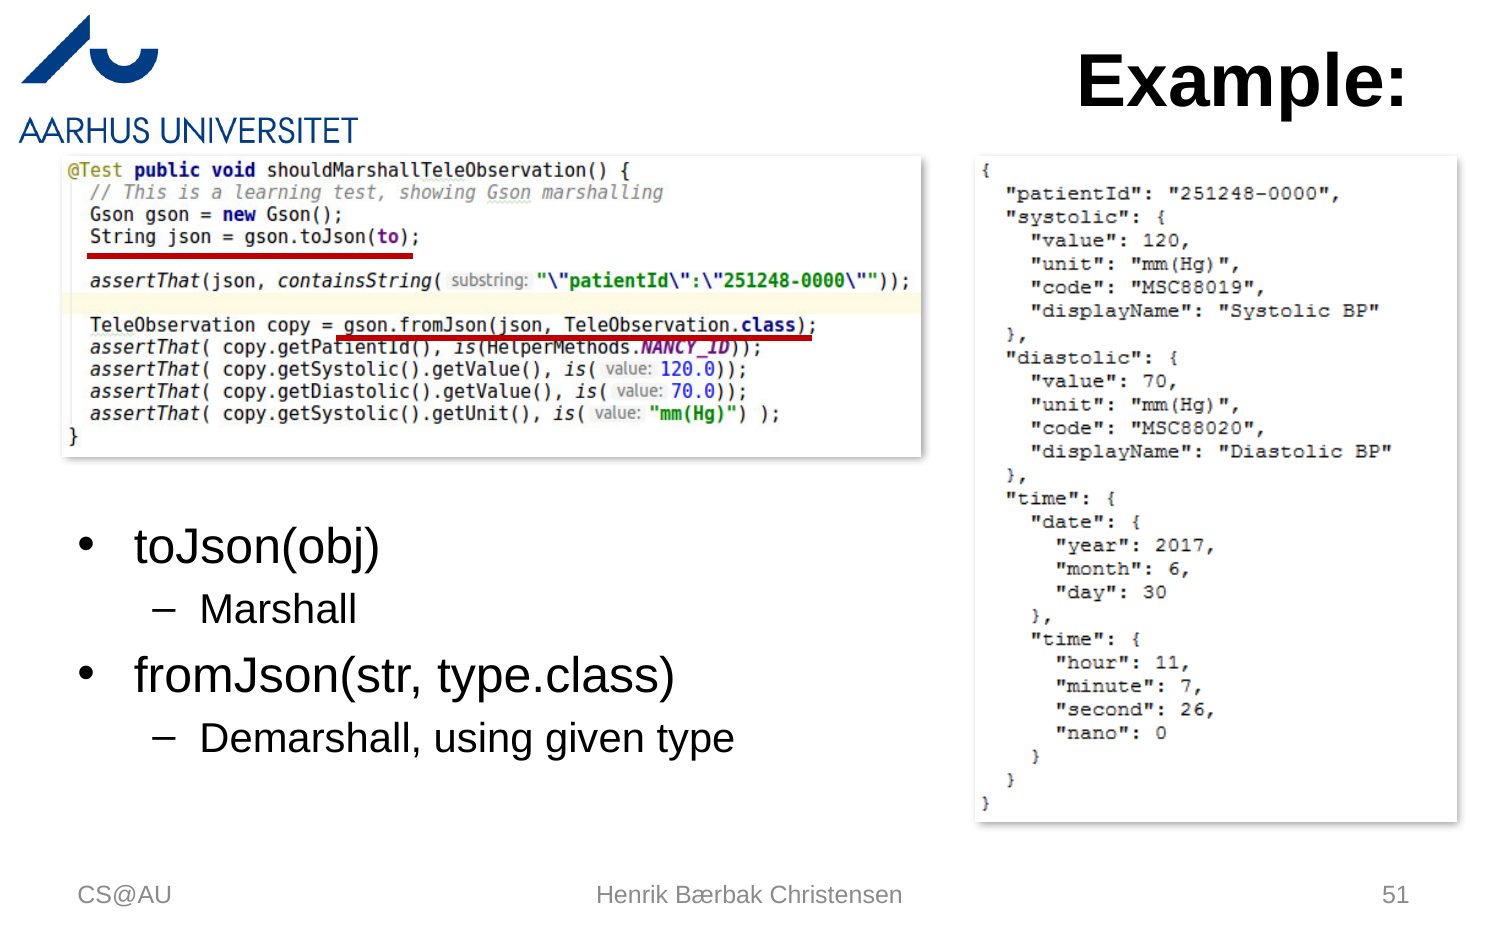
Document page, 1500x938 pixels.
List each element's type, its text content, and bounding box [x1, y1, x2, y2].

list toJson(obj) Marshall fromJson(str, type.class) Demarshall, using given type [62, 156, 1425, 865]
title Example: [75, 27, 1425, 125]
picture [14, 9, 358, 146]
footer Henrik Bærbak Christensen [512, 868, 988, 919]
slide_number 51 [1074, 868, 1425, 919]
picture [62, 155, 922, 457]
picture [974, 155, 1457, 823]
slide_number CS@AU [62, 868, 413, 919]
